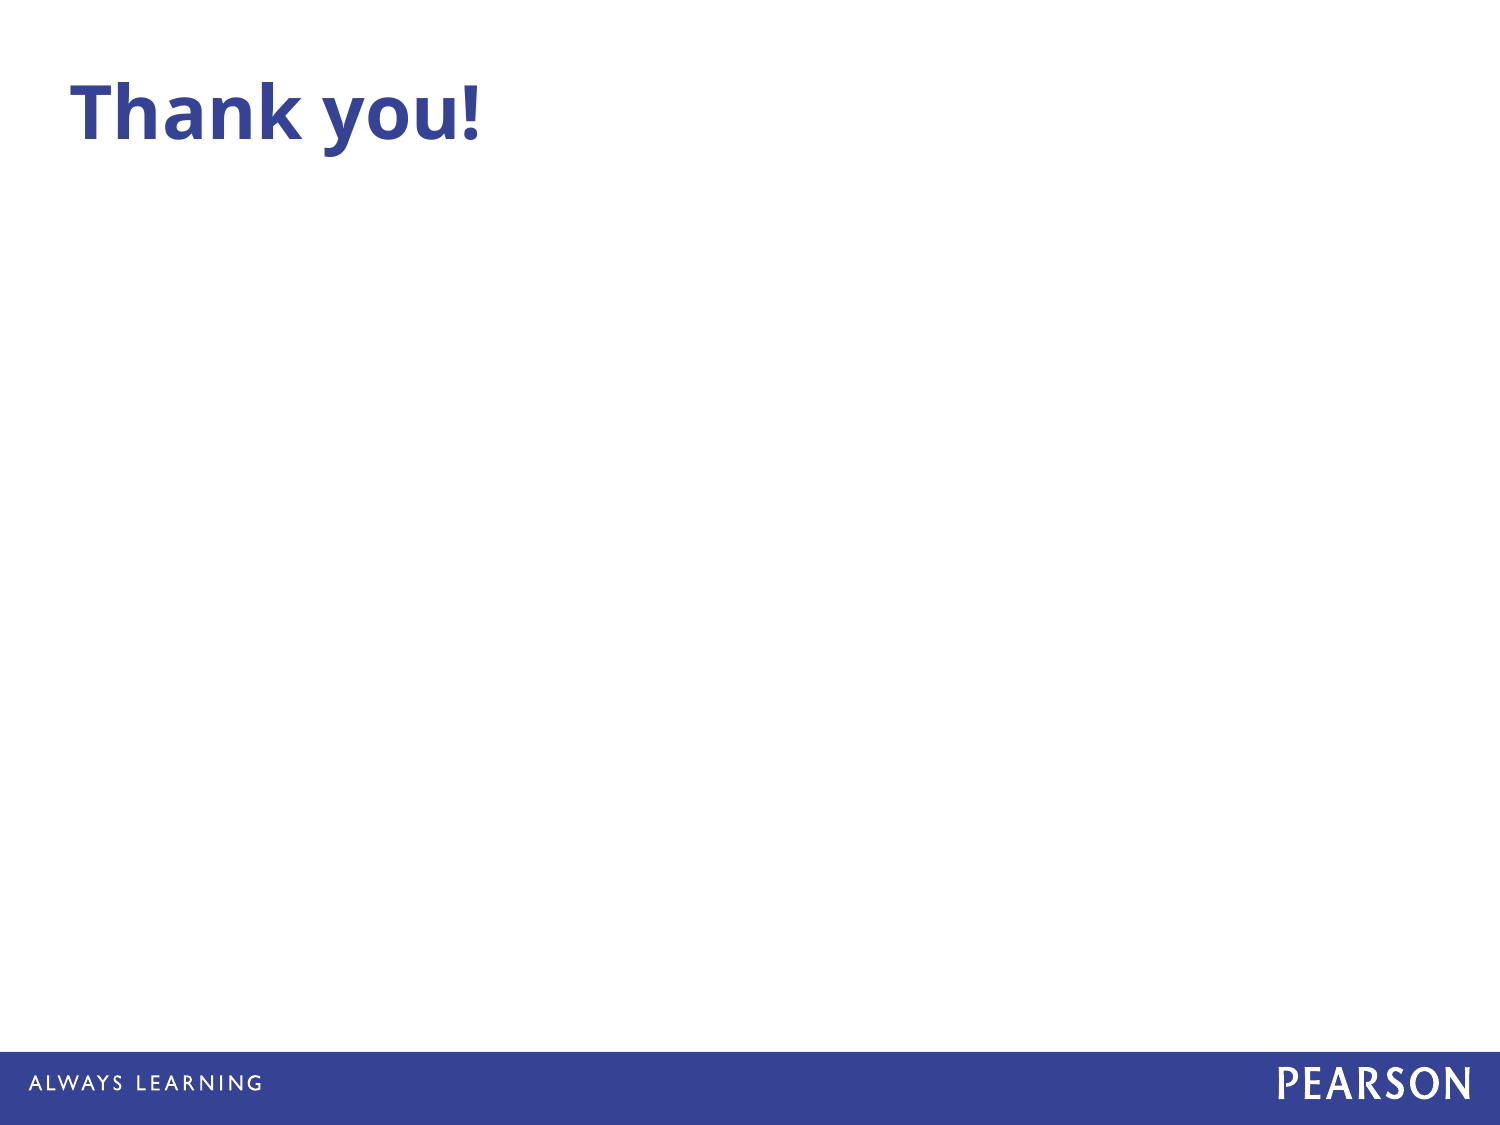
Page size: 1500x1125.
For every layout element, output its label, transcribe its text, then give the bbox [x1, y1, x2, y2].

title Thank you! [69, 64, 632, 180]
